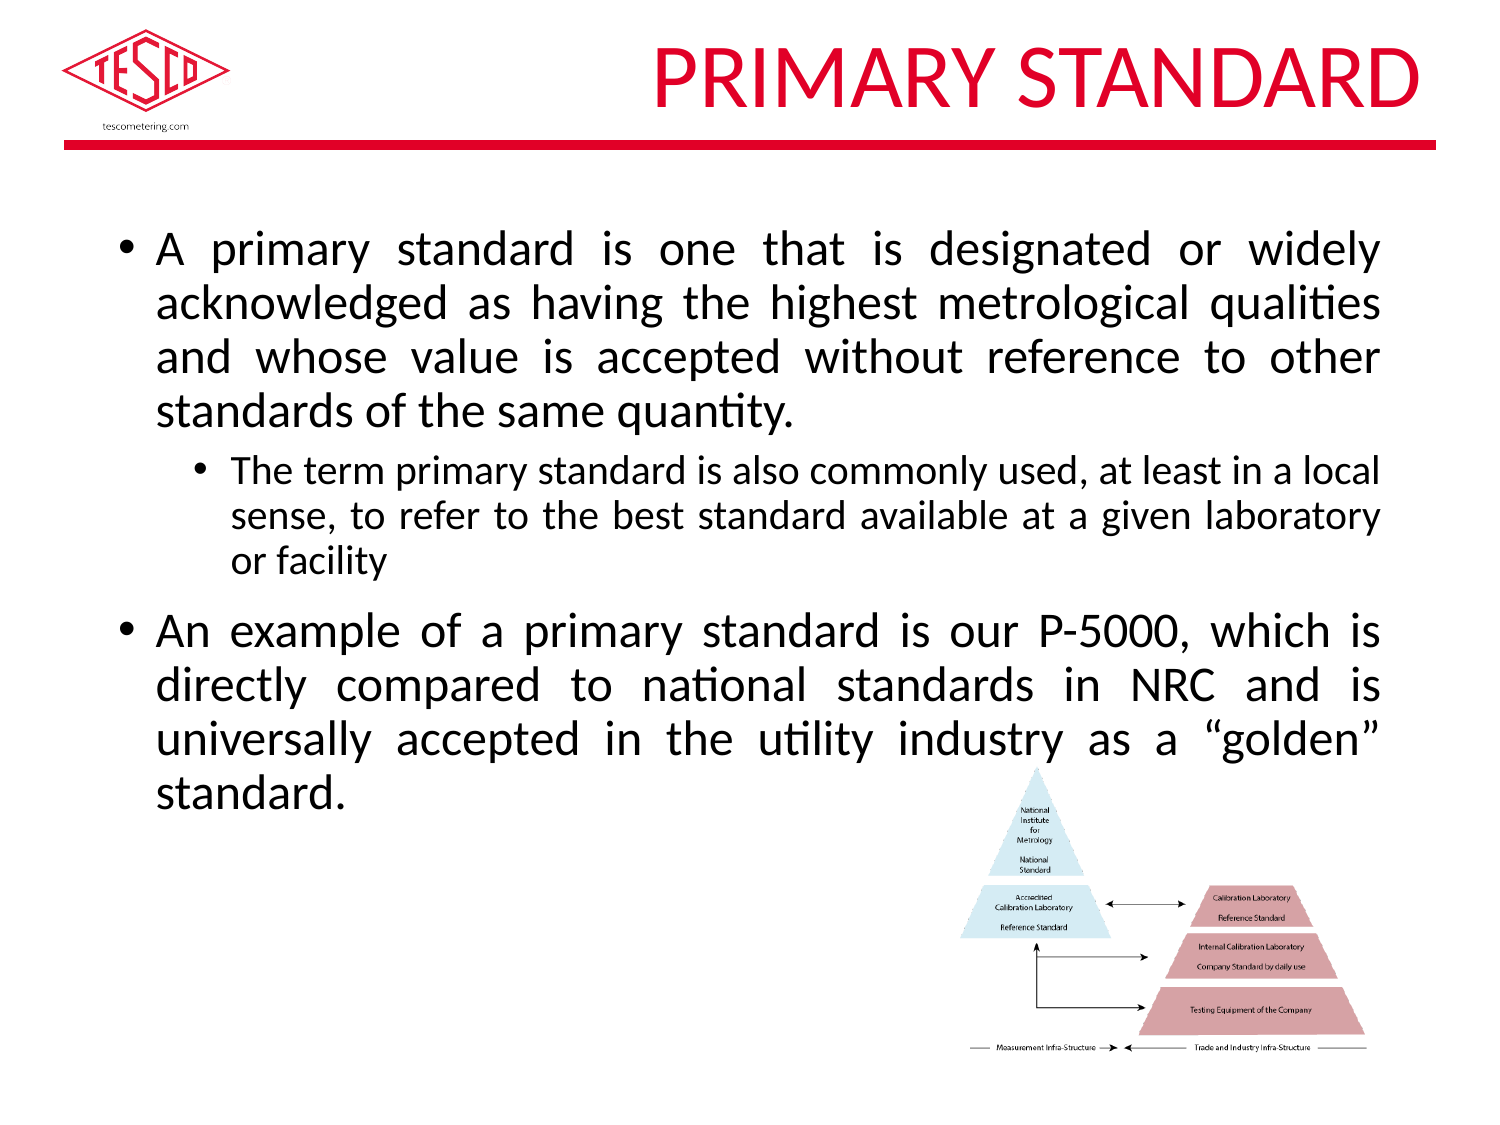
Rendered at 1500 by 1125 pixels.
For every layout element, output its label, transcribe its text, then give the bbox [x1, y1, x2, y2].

list A primary standard is one that is designated or widely acknowledged as having the highest metrological qualities and whose value is accepted without reference to other standards of the same quantity. The term primary standard is also commonly used, at least in a local sense, to refer to the best standard available at a given laboratory or facility An example of a primary standard is our P-5000, which is directly compared to national standards in NRC and is universally accepted in the utility industry as a “golden” standard. [103, 214, 1397, 1010]
picture [938, 764, 1397, 1066]
picture [61, 29, 231, 133]
title Primary Standard [255, 22, 1438, 134]
